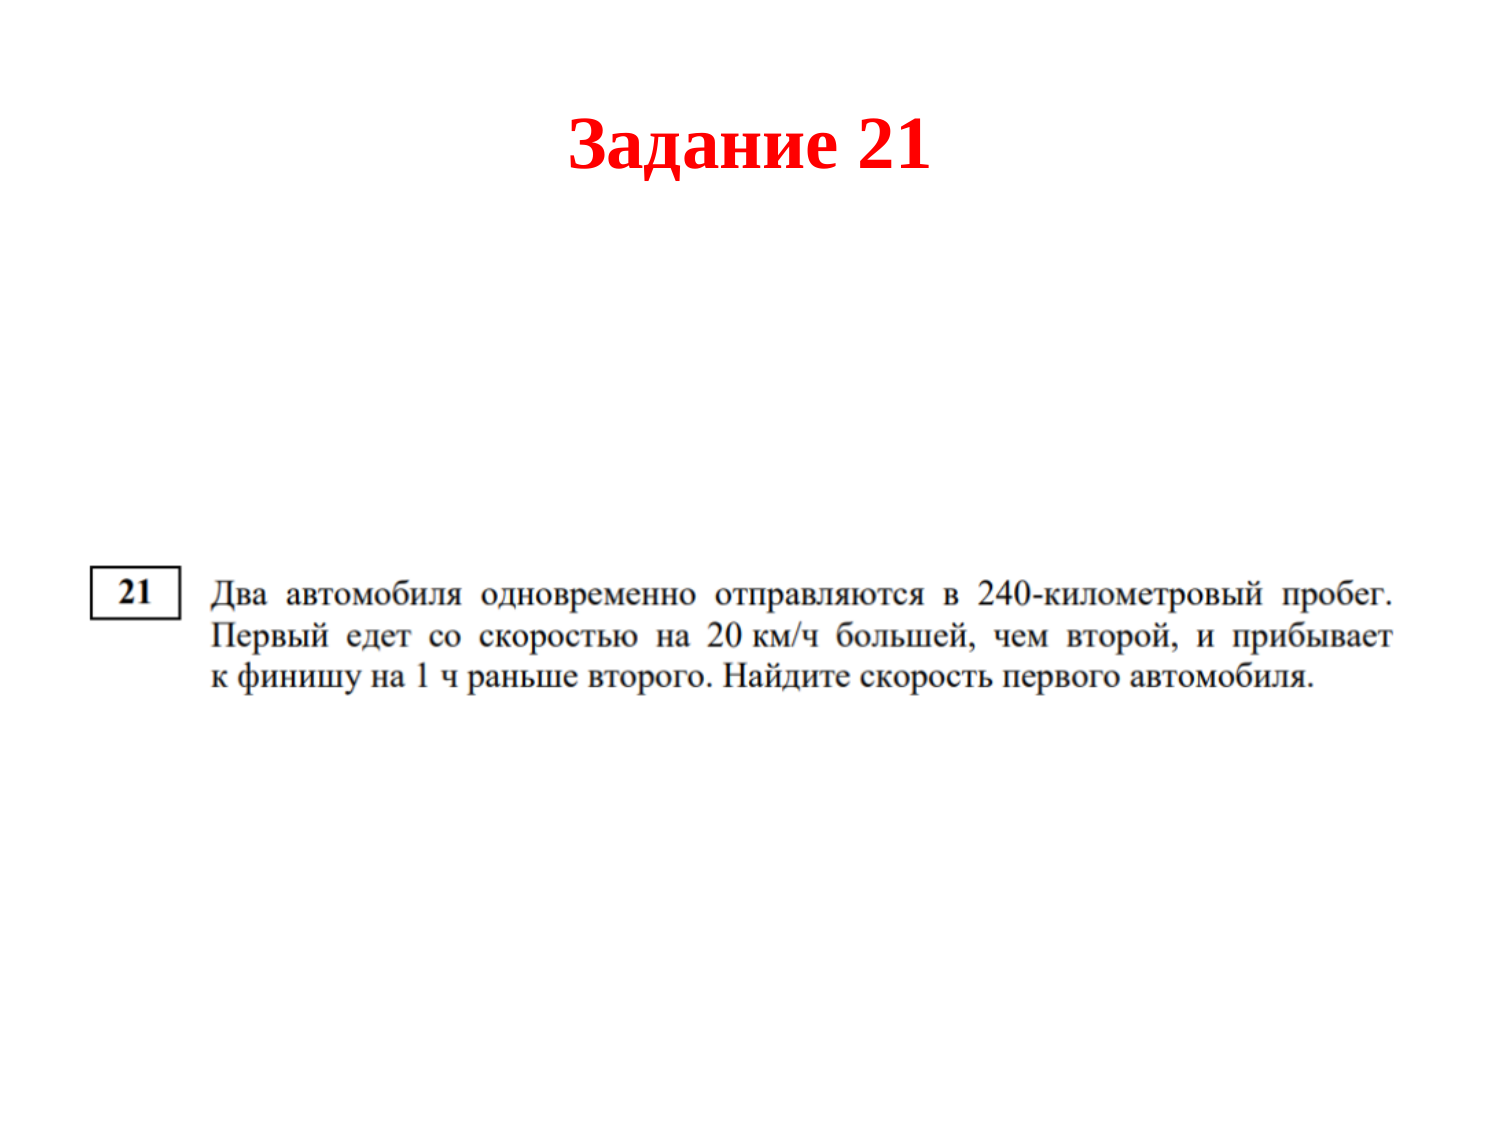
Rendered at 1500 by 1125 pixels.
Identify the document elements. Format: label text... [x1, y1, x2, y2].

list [74, 541, 1426, 726]
title Задание 21 [75, 45, 1425, 233]
